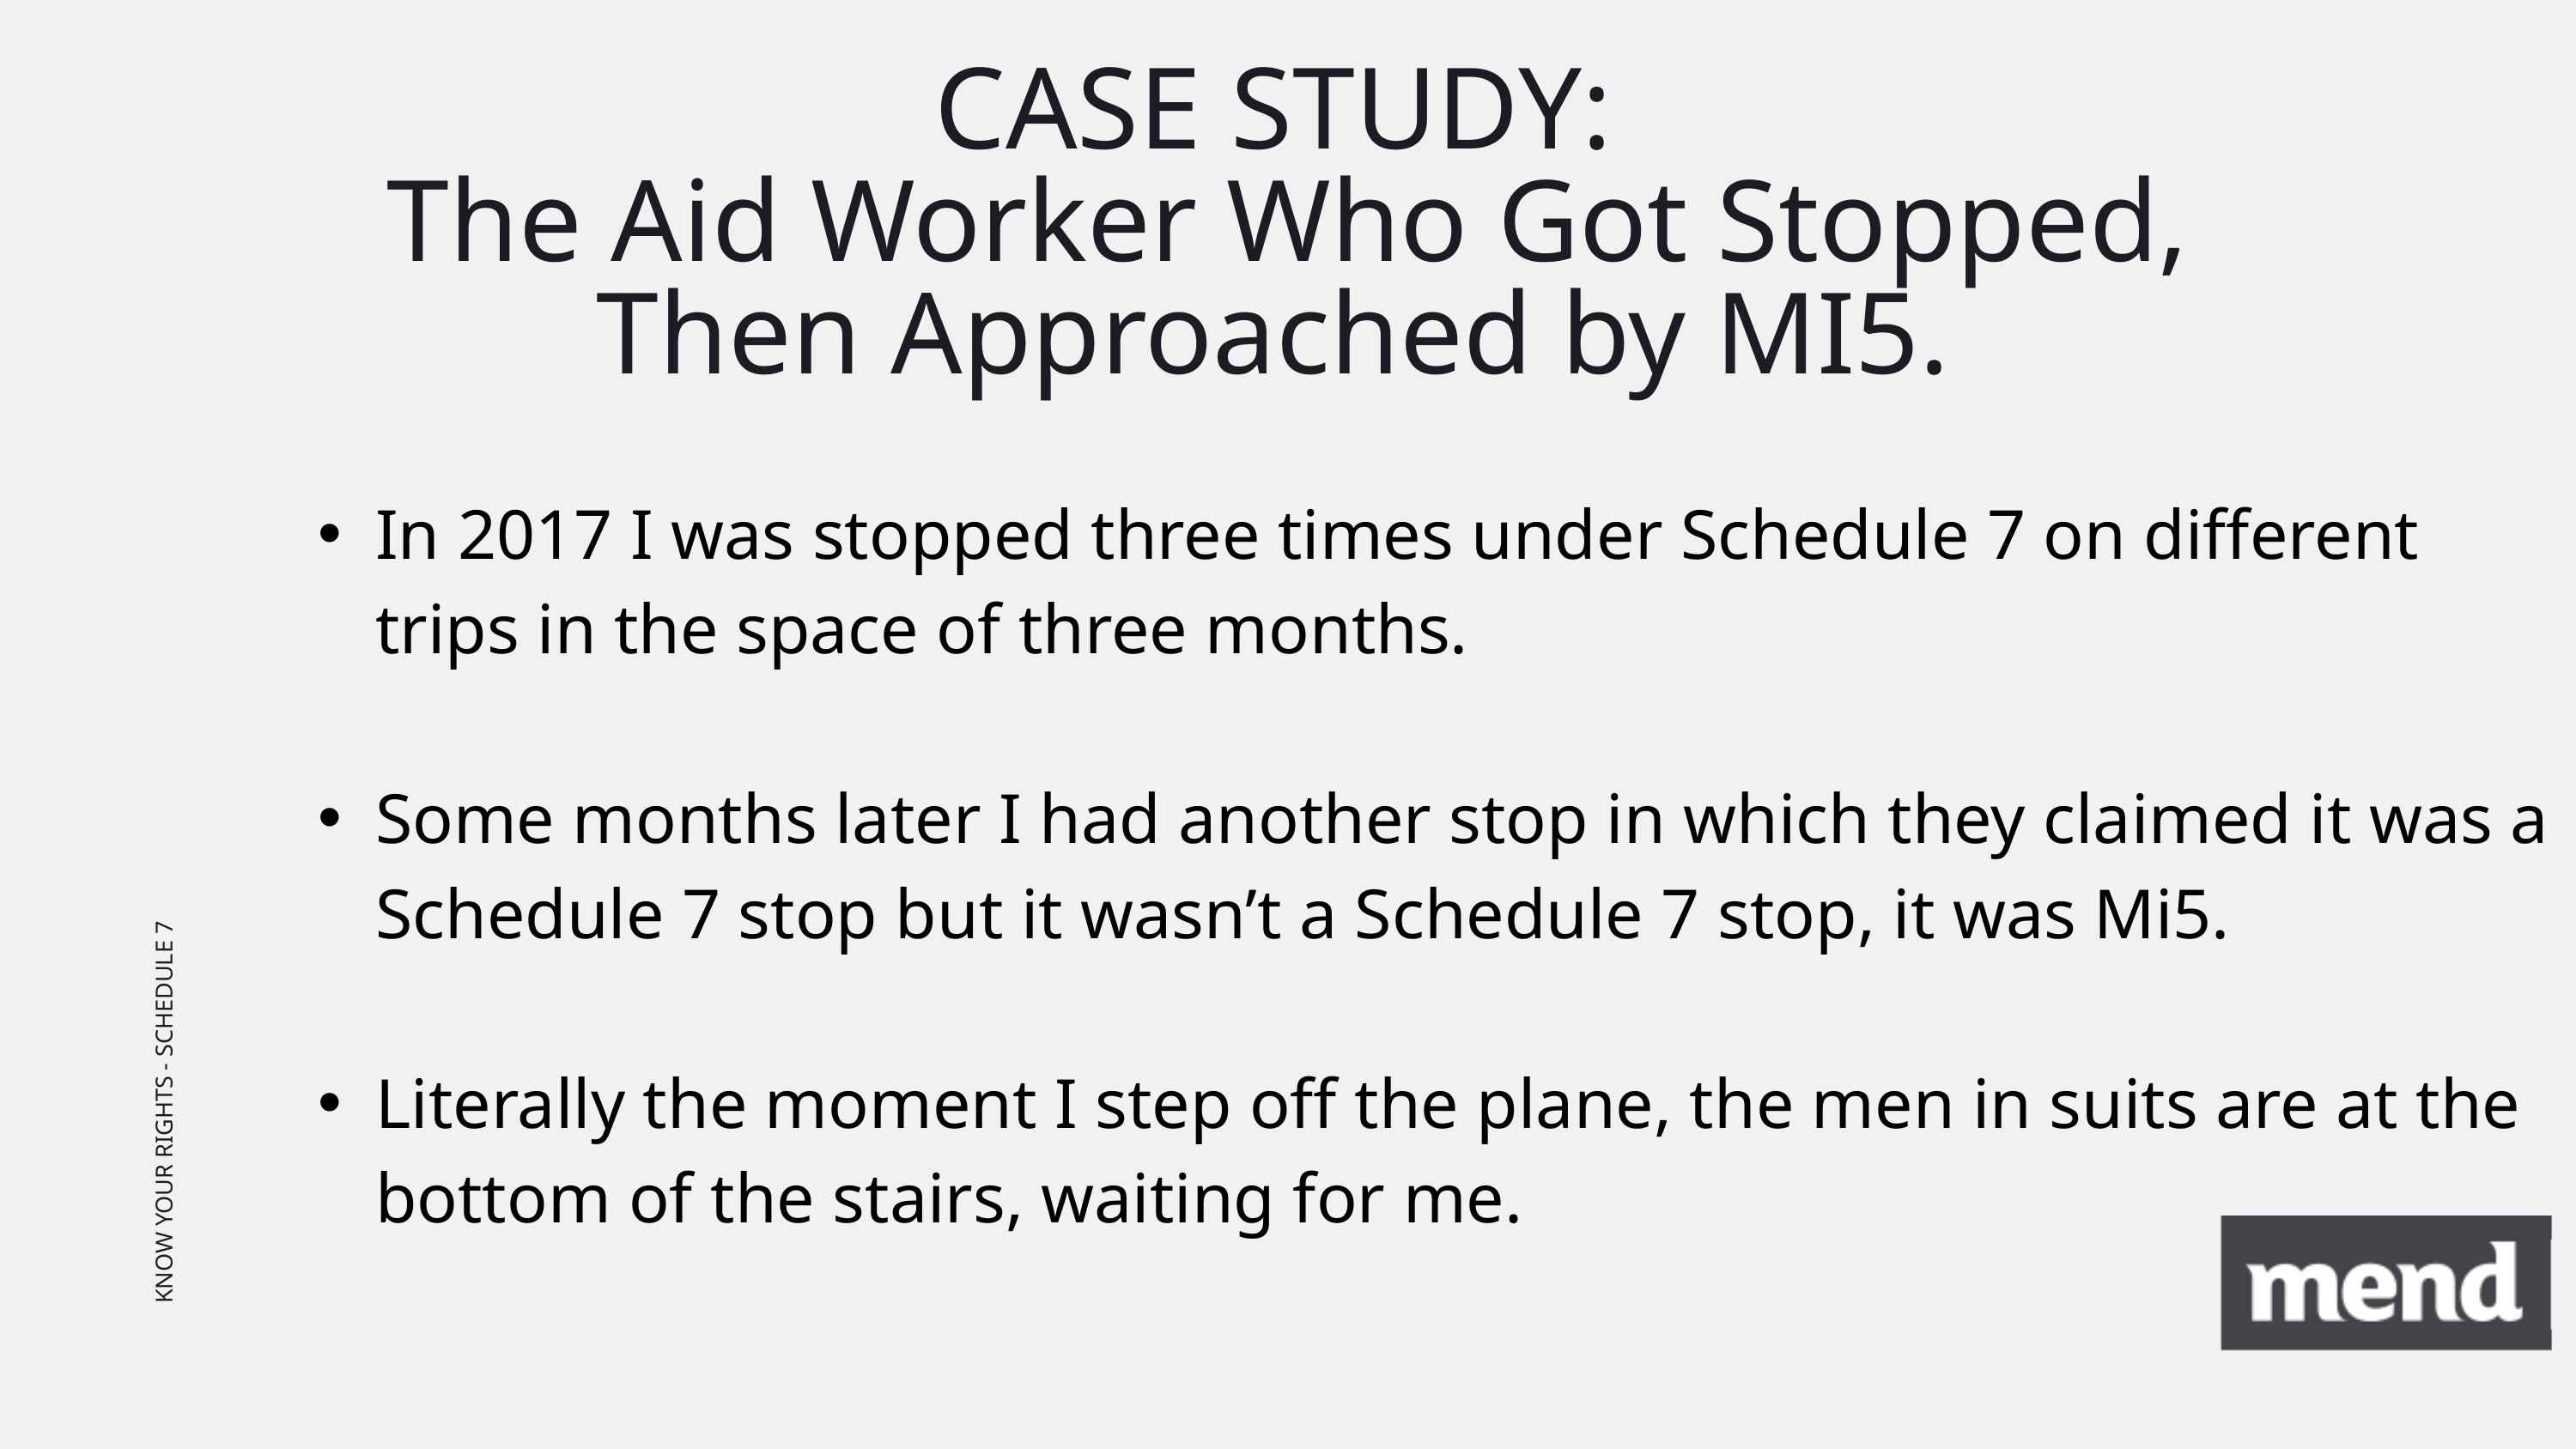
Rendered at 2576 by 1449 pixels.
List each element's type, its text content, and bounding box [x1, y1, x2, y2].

text_box CASE STUDY: The Aid Worker Who Got Stopped, Then Approached by MI5. [375, 58, 2201, 397]
picture [2185, 1216, 2552, 1391]
text_box In 2017 I was stopped three times under Schedule 7 on different trips in the space of three months. Some months later I had another stop in which they claimed it was a Schedule 7 stop but it wasn’t a Schedule 7 stop, it was Mi5. Literally the moment I step off the plane, the men in suits are at the bottom of the stairs, waiting for me. [260, 477, 2552, 1427]
text_box KNOW YOUR RIGHTS - SCHEDULE 7 [149, 753, 178, 1304]
